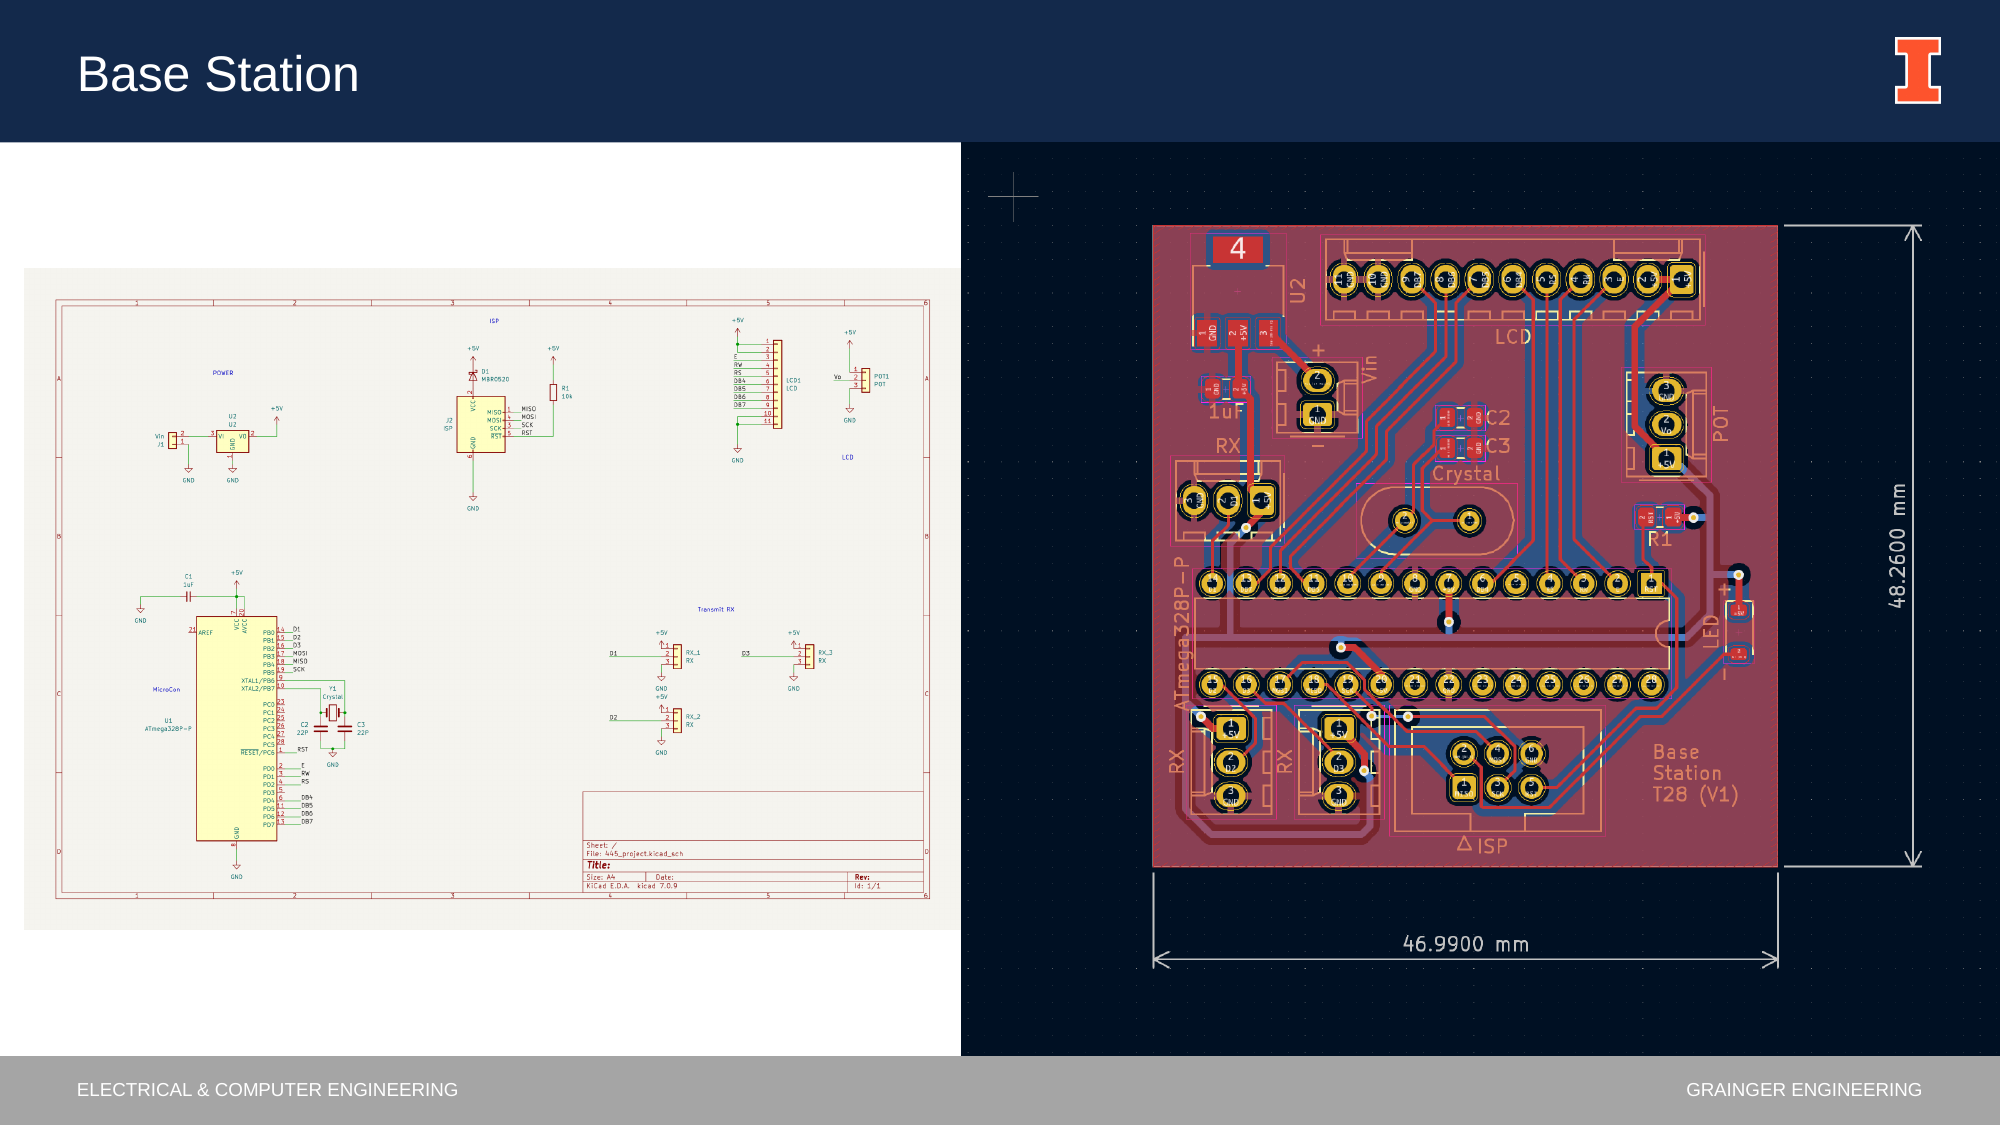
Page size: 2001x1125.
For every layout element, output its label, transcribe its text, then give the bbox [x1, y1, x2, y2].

text_box Base Station [61, 33, 1852, 109]
text_box [0, 0, 2000, 143]
text_box ELECTRICAL & COMPUTER ENGINEERING [61, 1070, 1373, 1108]
picture [24, 142, 2000, 1057]
picture [1895, 37, 1942, 104]
text_box [0, 1056, 2000, 1125]
text_box GRAINGER ENGINEERING [1531, 1070, 1938, 1108]
